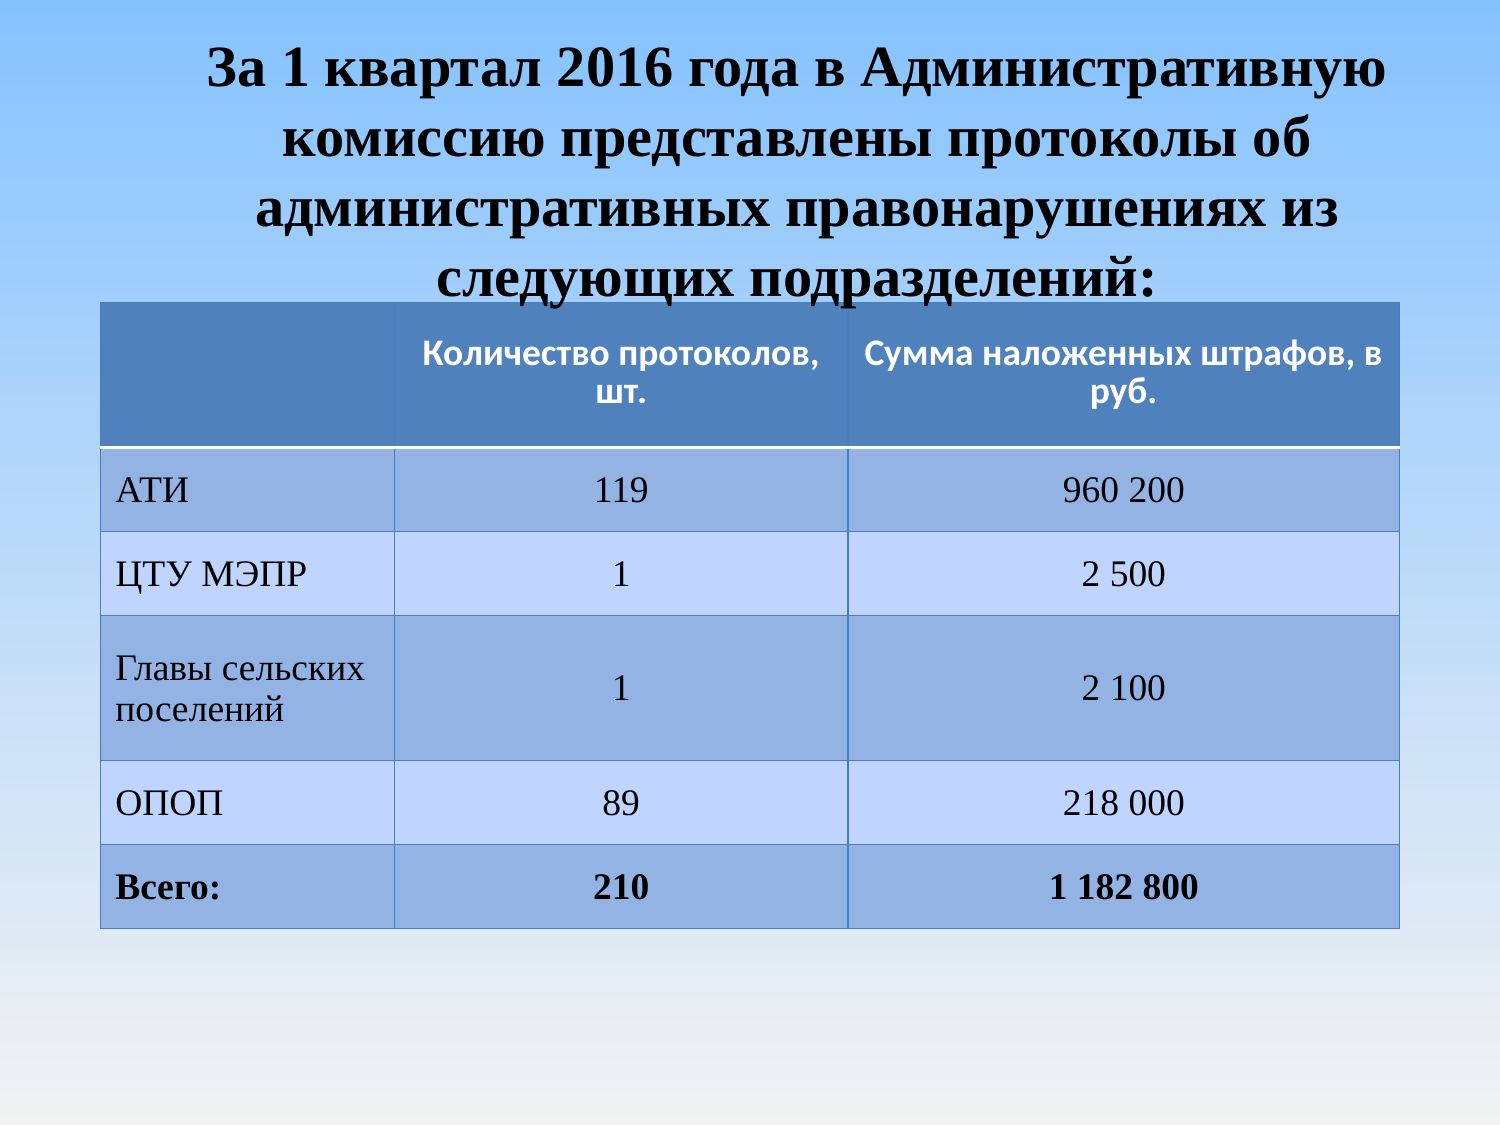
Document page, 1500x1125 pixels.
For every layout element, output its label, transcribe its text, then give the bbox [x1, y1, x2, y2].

table_cell 1 [395, 532, 847, 615]
table_cell Всего: [101, 845, 394, 928]
table_cell 2 100 [849, 616, 1399, 760]
table_cell Главы сельских поселений [101, 616, 394, 760]
table_cell 1 182 800 [849, 845, 1399, 928]
table_cell 2 500 [849, 532, 1399, 615]
table_cell ОПОП [101, 761, 394, 844]
table_header Количество протоколов, шт. [395, 316, 847, 446]
table_cell 119 [395, 449, 847, 531]
table_cell 210 [395, 845, 847, 928]
table_cell 218 000 [849, 761, 1399, 844]
text_box За 1 квартал 2016 года в Административную комиссию представлены протоколы об административных правонарушениях из следующих подразделений: [147, 20, 1447, 316]
table_cell 960 200 [849, 449, 1399, 531]
table_cell ЦТУ МЭПР [101, 532, 394, 615]
table_header Сумма наложенных штрафов, в руб. [849, 316, 1399, 446]
table_header [101, 303, 394, 446]
table_cell 89 [395, 761, 847, 844]
table_cell 1 [395, 616, 847, 760]
table_cell АТИ [101, 449, 394, 531]
